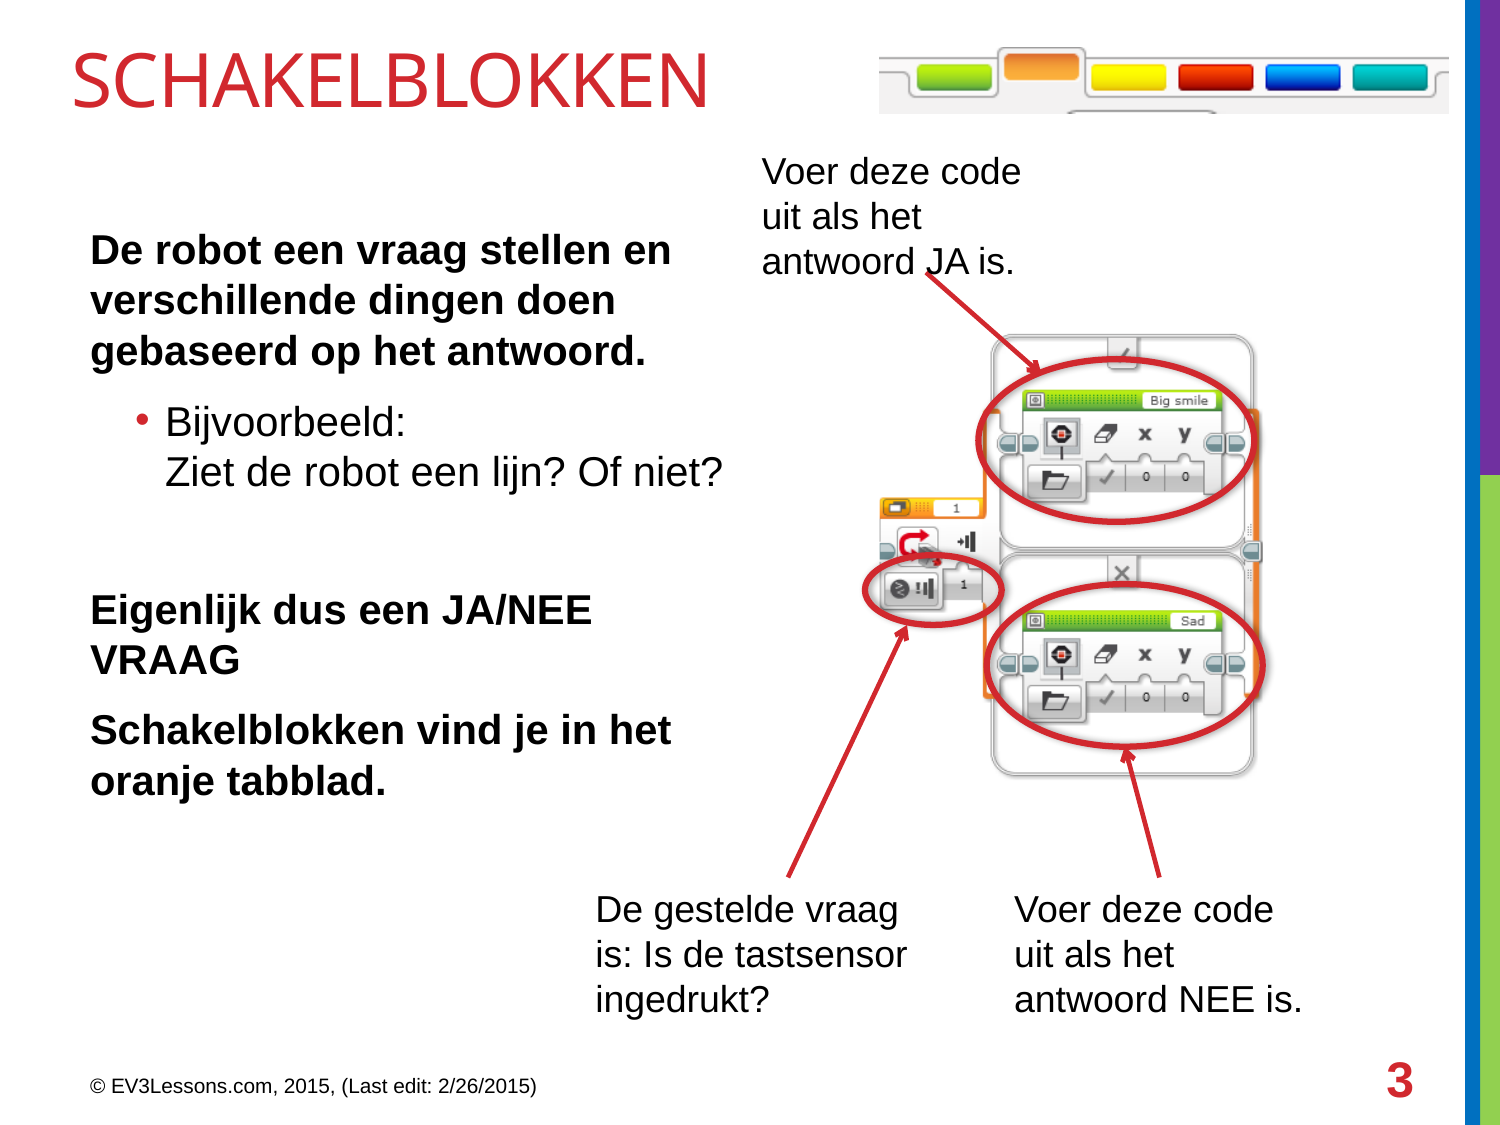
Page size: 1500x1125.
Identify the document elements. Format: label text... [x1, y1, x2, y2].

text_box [787, 624, 908, 878]
title Schakelblokken [56, 25, 1428, 250]
picture [879, 327, 1264, 786]
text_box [1124, 746, 1160, 878]
text_box De gestelde vraag is: Is de tastsensor ingedrukt? [580, 877, 945, 1028]
text_box Voer deze code uit als het antwoord JA is. [746, 139, 1068, 290]
picture [879, 46, 1449, 114]
text_box Voer deze code uit als het antwoord NEE is. [999, 877, 1320, 1028]
list De robot een vraag stellen en verschillende dingen doen gebaseerd op het antwoord. Bijvoorbeeld: Ziet de robot een lijn? Of niet? Eigenlijk dus een JA/NEE VRAAG Schakelblokken vind je in het oranje tabblad. [75, 215, 745, 1021]
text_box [925, 271, 1043, 376]
text_box [863, 568, 877, 612]
slide_number 3 [1371, 1047, 1469, 1108]
footer © EV3Lessons.com, 2015, (Last edit: 2/26/2015) [75, 1065, 638, 1112]
